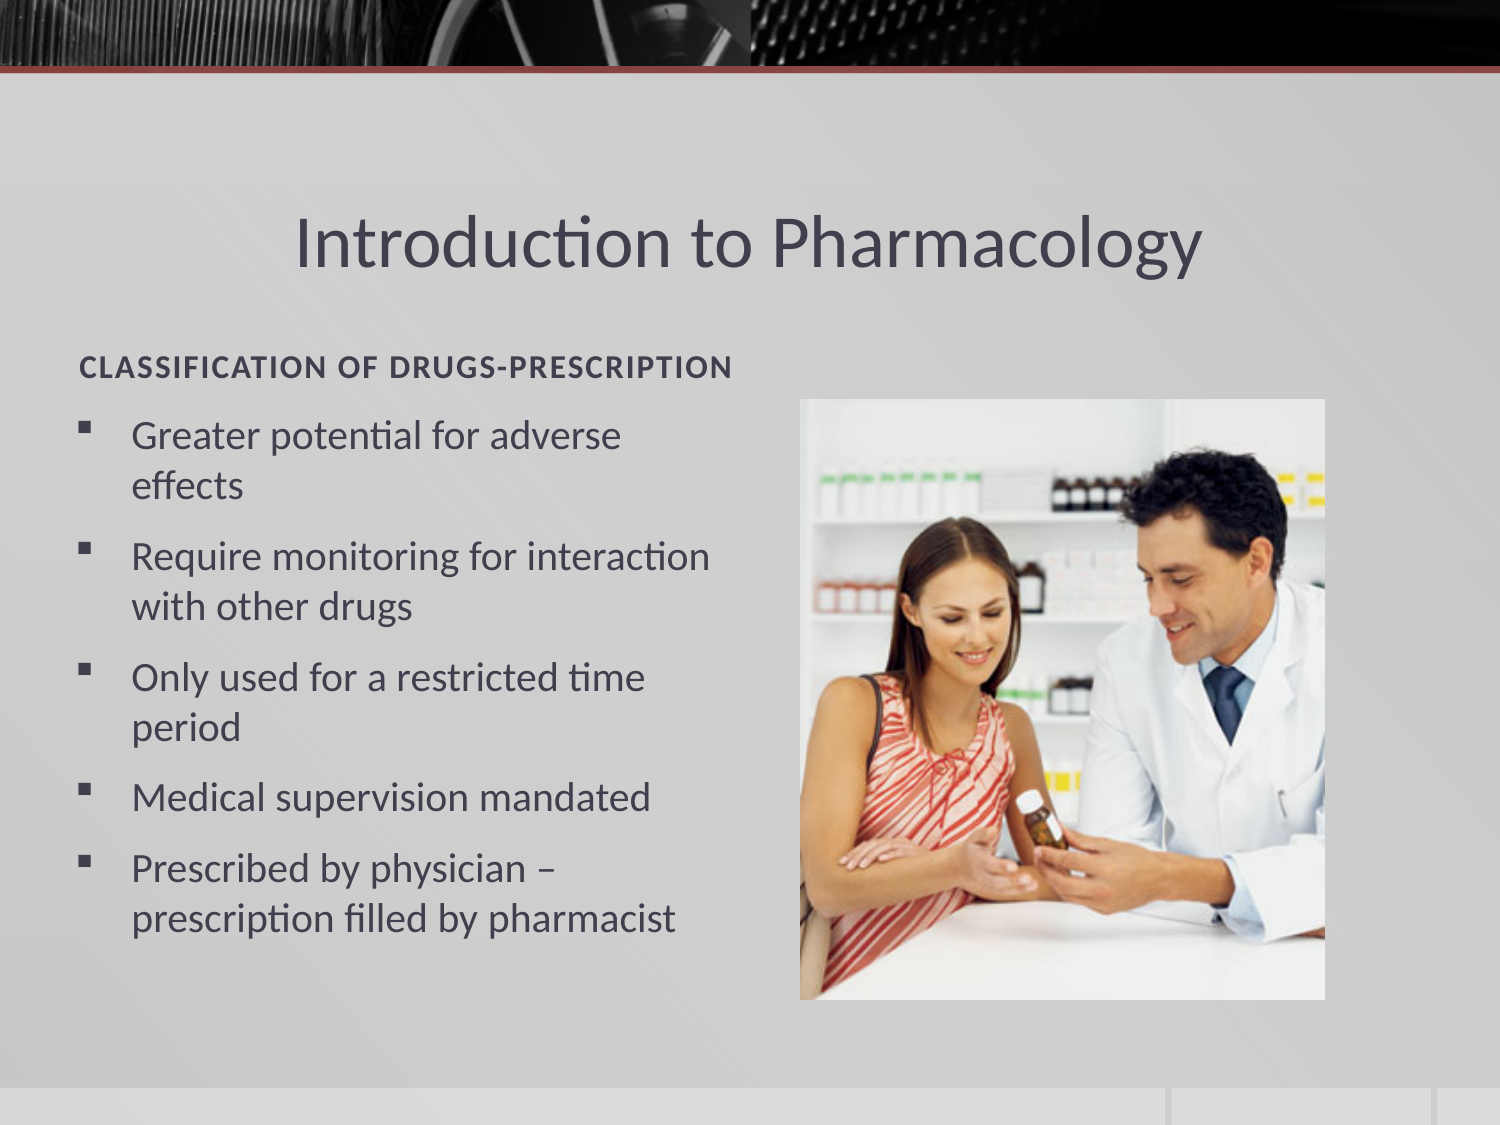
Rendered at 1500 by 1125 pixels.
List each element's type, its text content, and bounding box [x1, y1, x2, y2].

list Greater potential for adverse effects Require monitoring for interaction with other drugs Only used for a restricted time period Medical supervision mandated Prescribed by physician – prescription filled by pharmacist [75, 399, 738, 1000]
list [799, 399, 1325, 1001]
picture [0, 0, 1500, 66]
title Introduction to Pharmacology [75, 162, 1425, 313]
list Classification of drugs-Prescription [75, 324, 738, 393]
